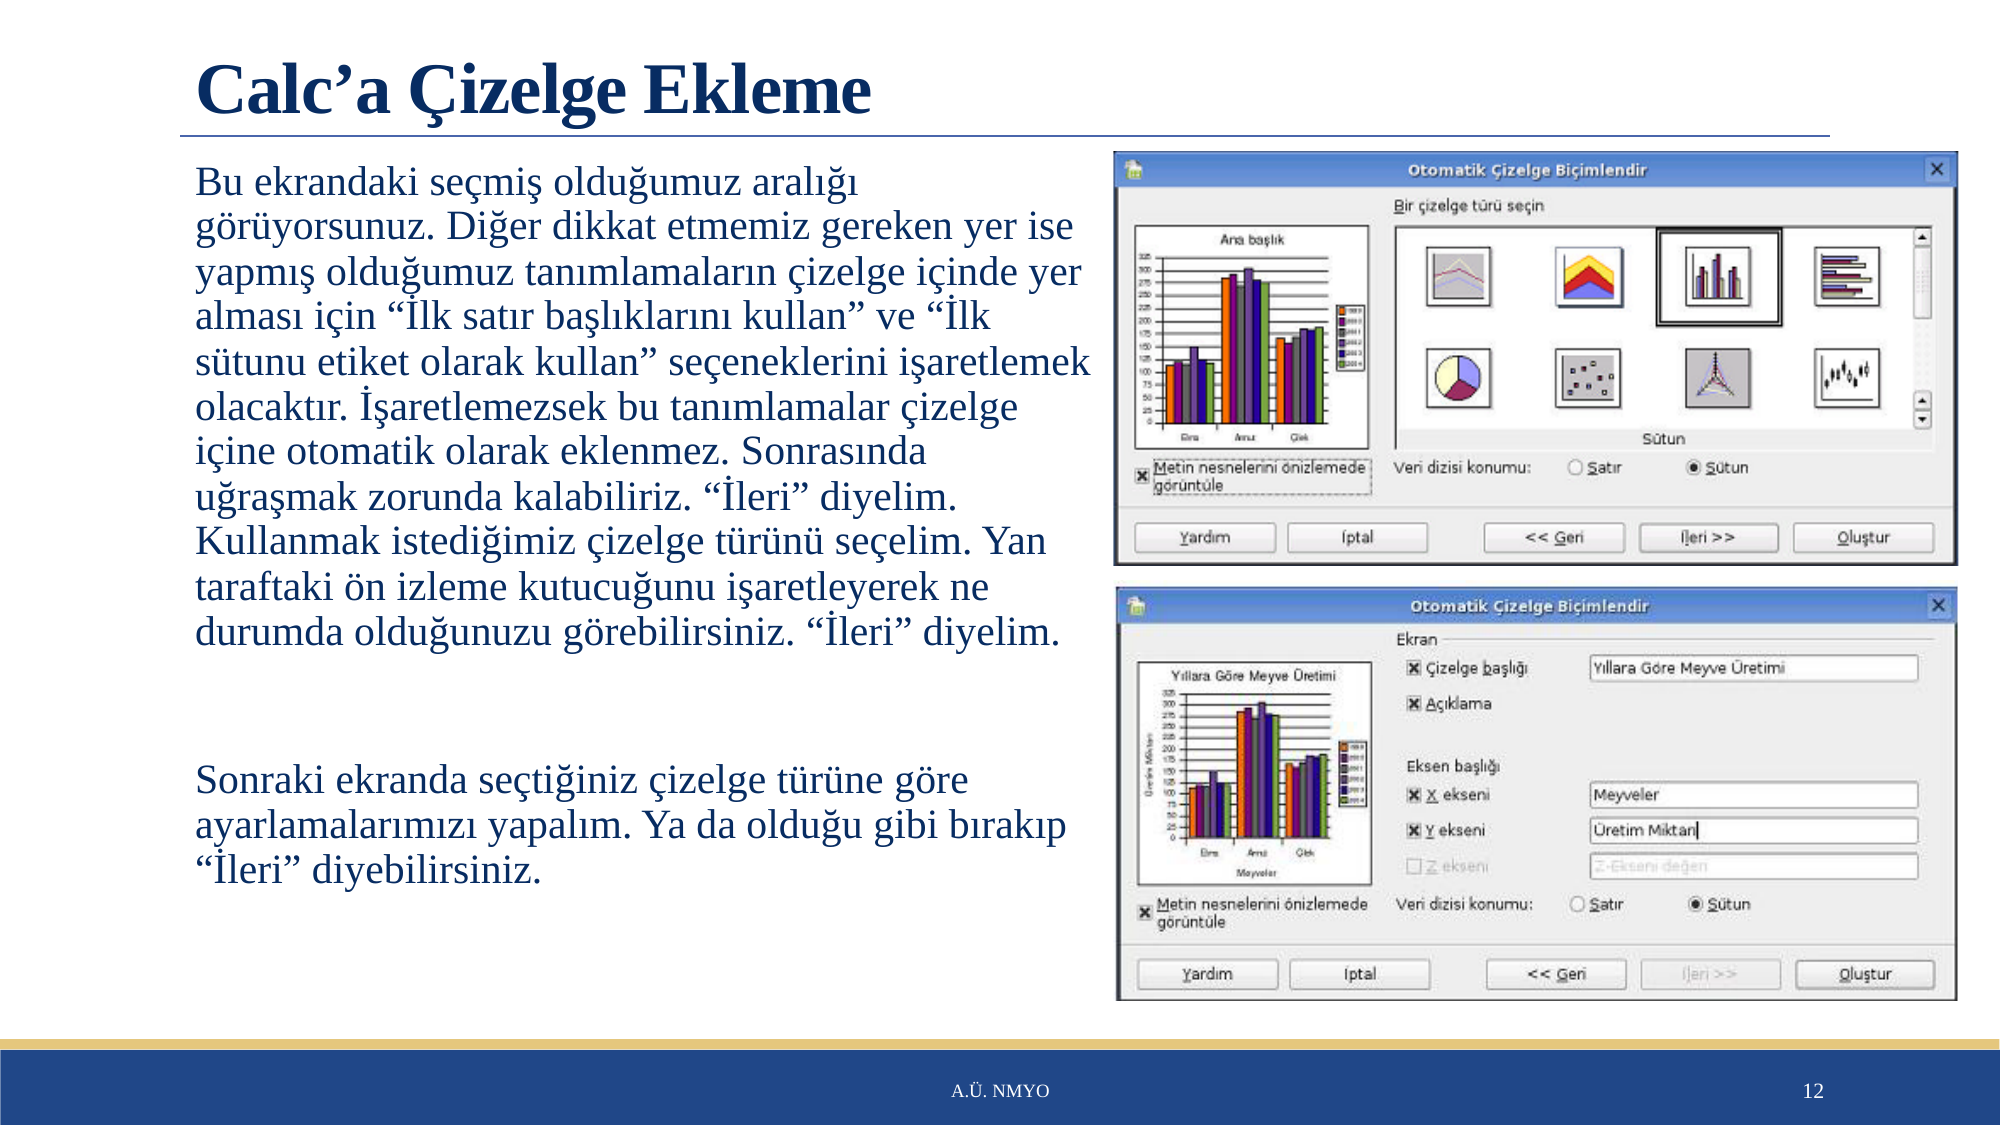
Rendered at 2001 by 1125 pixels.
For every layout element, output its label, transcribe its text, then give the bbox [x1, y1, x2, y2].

picture [1112, 580, 1959, 1001]
title Calc’a Çizelge Ekleme [180, 47, 1830, 137]
slide_number 12 [1624, 1059, 1840, 1120]
list Bu ekrandaki seçmiş olduğumuz aralığı görüyorsunuz. Diğer dikkat etmemiz gereken yer ise yapmış olduğumuz tanımlamaların çizelge içinde yer alması için “İlk satır başlıklarını kullan” ve “İlk sütunu etiket olarak kullan” seçeneklerini işaretlemek olacaktır. İşaretlemezsek bu tanımlamalar çizelge içine otomatik olarak eklenmez. Sonrasında uğraşmak zorunda kalabiliriz. “İleri” diyelim. Kullanmak istediğimiz çizelge türünü seçelim. Yan taraftaki ön izleme kutucuğunu işaretleyerek ne durumda olduğunuzu görebilirsiniz. “İleri” diyelim. Sonraki ekranda seçtiğiniz çizelge türüne göre ayarlamalarımızı yapalım. Ya da olduğu gibi bırakıp “İleri” diyebilirsiniz. [180, 151, 1097, 1029]
footer A.Ü. NMYO [604, 1059, 1396, 1120]
picture [1112, 150, 1961, 566]
